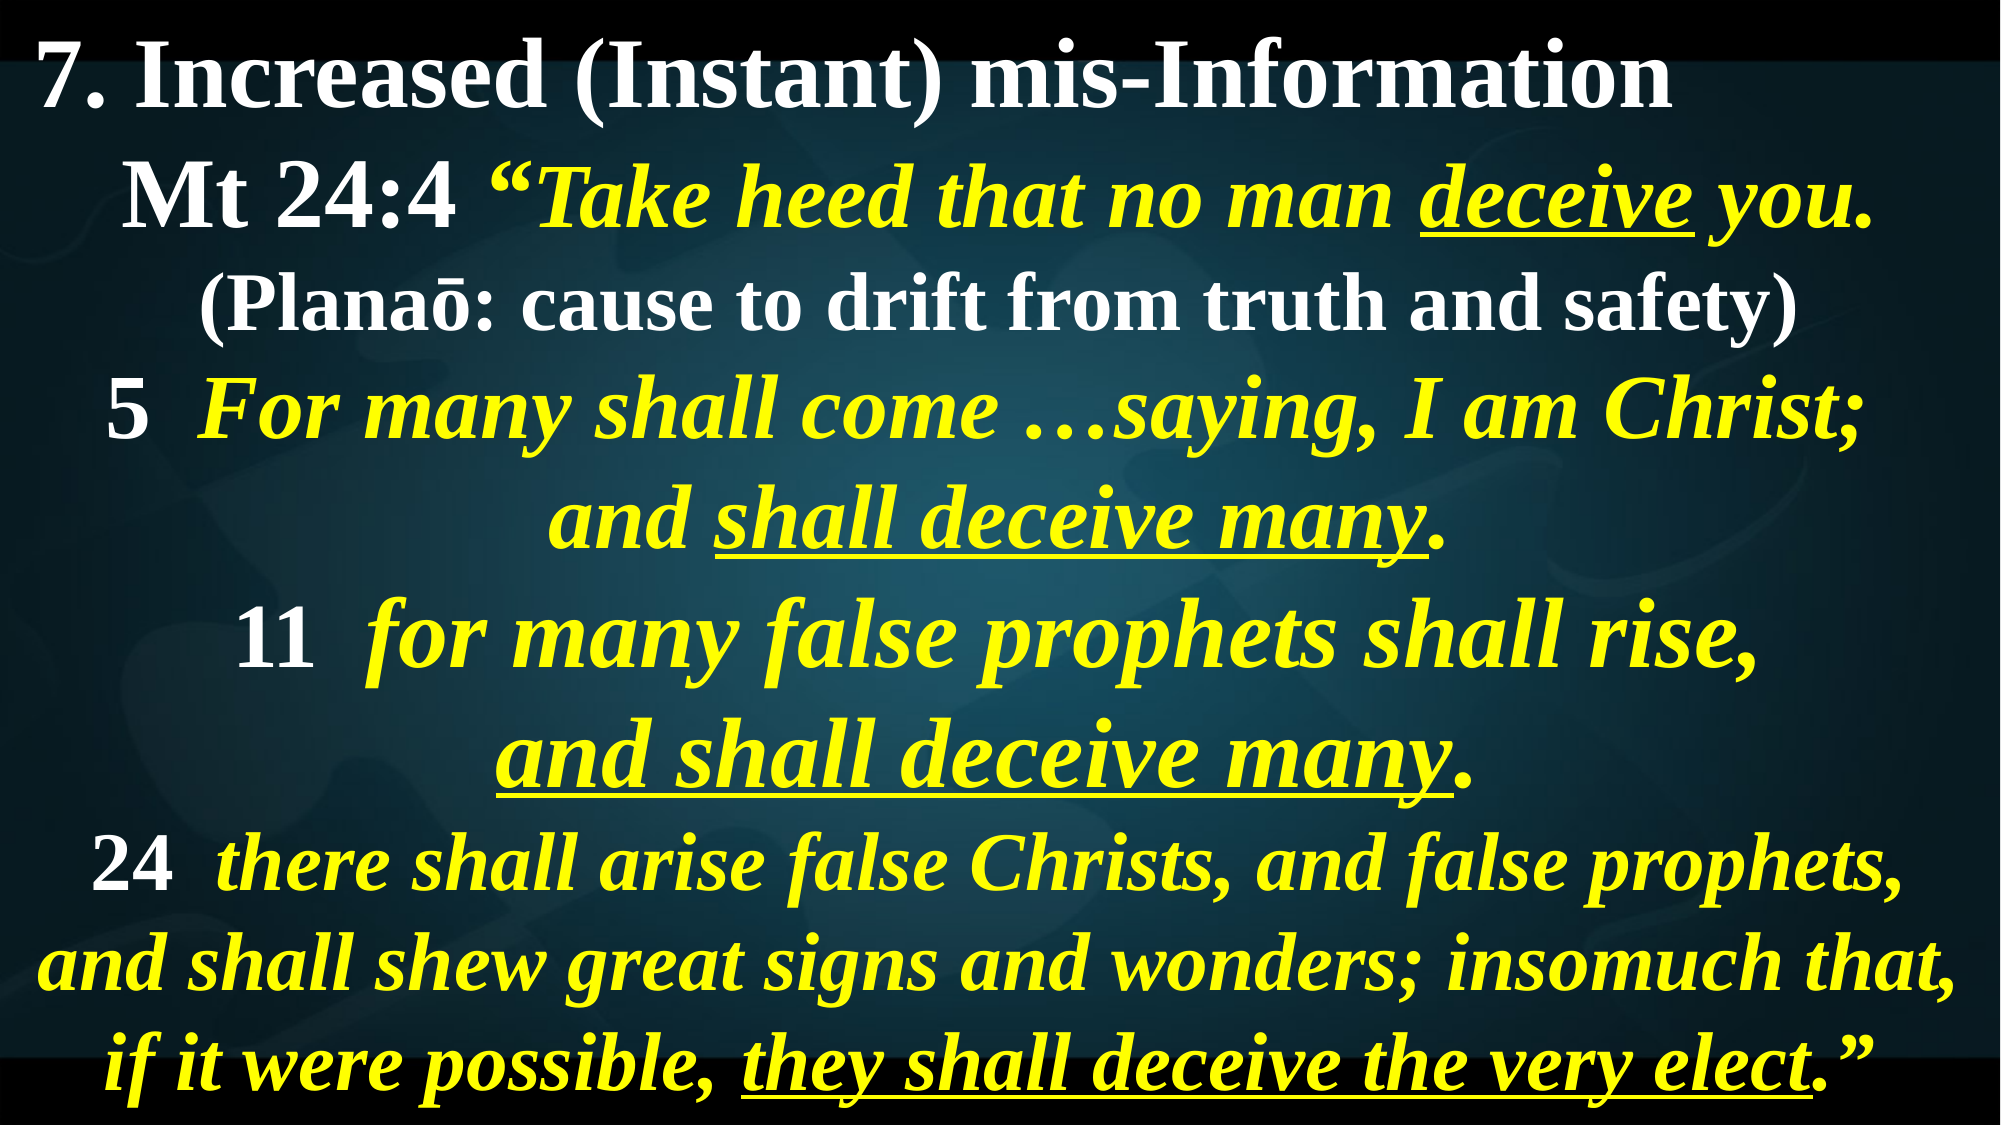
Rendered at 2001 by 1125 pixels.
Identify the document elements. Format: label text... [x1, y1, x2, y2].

text_box 7. Increased (Instant) mis-Information Mt 24:4 “Take heed that no man deceive you. (Planaō: cause to drift from truth and safety) 5 For many shall come …saying, I am Christ; and shall deceive many. 11 for many false prophets shall rise, and shall deceive many. 24 there shall arise false Christs, and false prophets, and shall shew great signs and wonders; insomuch that, if it were possible, they shall deceive the very elect.” [18, 0, 1982, 1115]
picture [0, 0, 2001, 1125]
